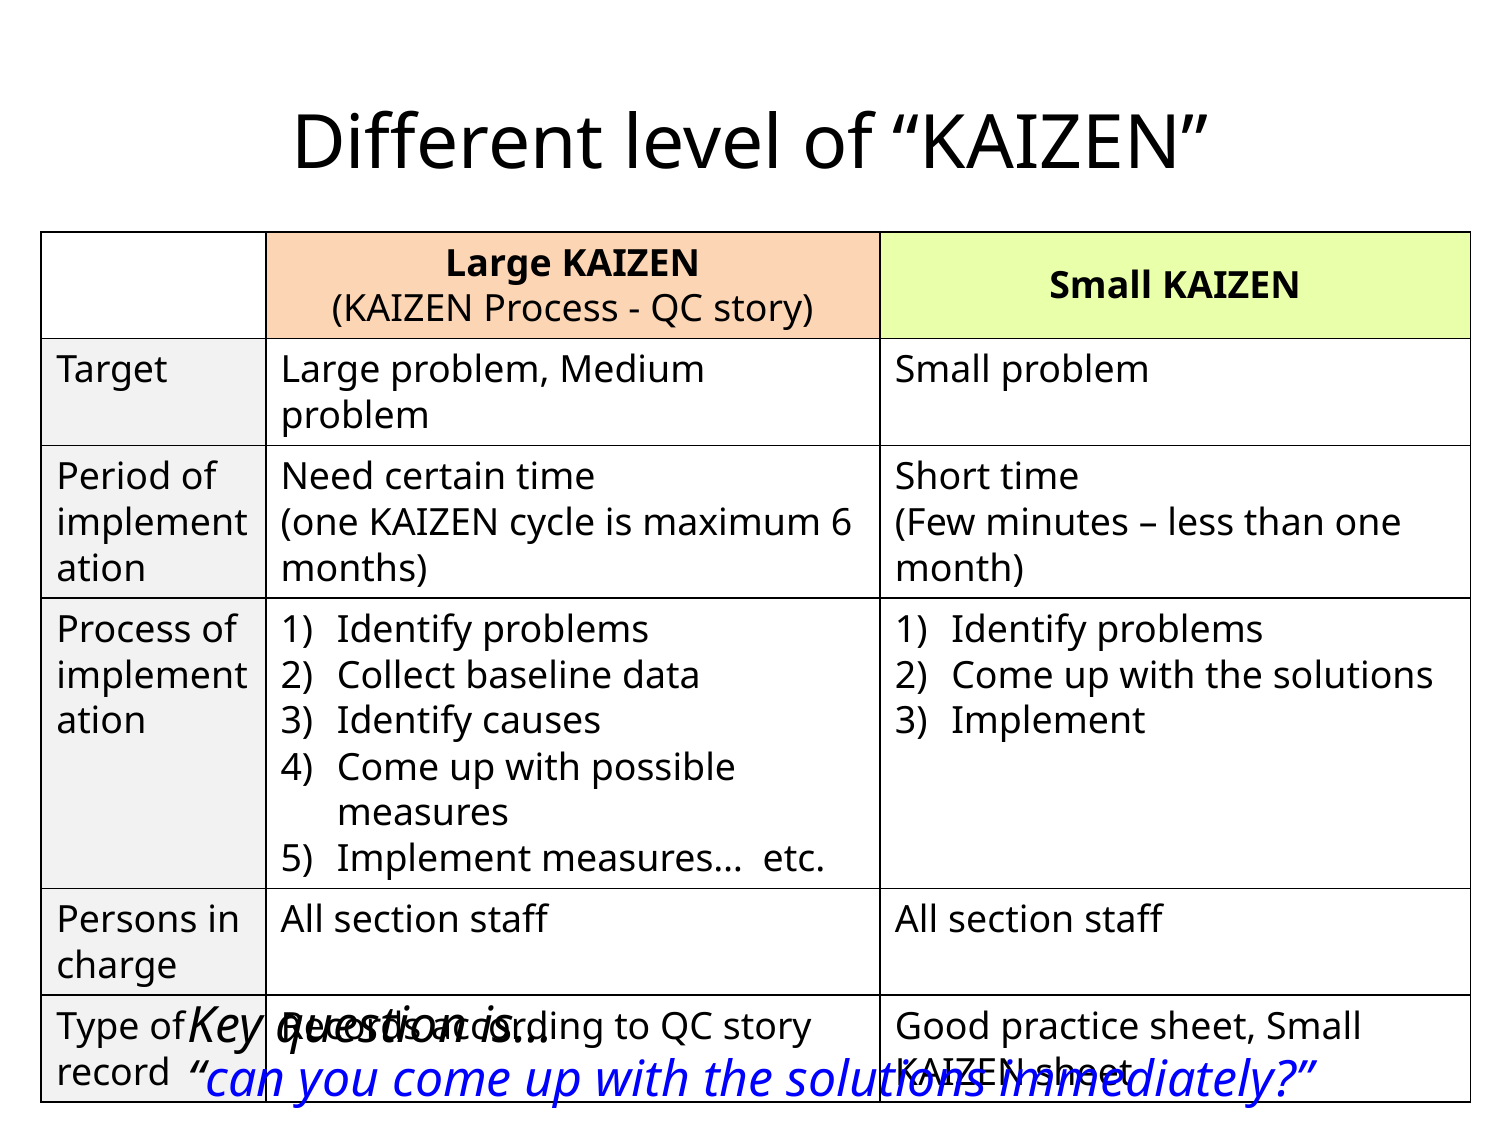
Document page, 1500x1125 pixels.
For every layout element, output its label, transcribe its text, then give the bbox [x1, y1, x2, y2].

table_cell All section staff [267, 889, 879, 992]
table_header Small KAIZEN [881, 233, 1470, 338]
table_cell Persons in charge [42, 889, 265, 994]
table_cell Short time (Few minutes – less than one month) [881, 446, 1470, 597]
table_cell Identify problems Come up with the solutions Implement [881, 599, 1470, 888]
table_cell Process of implementation [42, 599, 265, 888]
table_cell Period of implementation [42, 446, 265, 597]
table_cell Good practice sheet, Small KAIZEN sheet [1330, 996, 1470, 1101]
title Different level of “KAIZEN” [75, 45, 1425, 231]
table_cell Identify problems Collect baseline data Identify causes Come up with possible measures Implement measures… etc. [267, 599, 879, 888]
table_cell Target [42, 339, 265, 445]
table_cell Small problem [881, 339, 1470, 445]
table_cell Type of record [42, 996, 172, 1101]
text_box Key question is… “can you come up with the solutions immediately?” [172, 992, 1330, 1116]
table_header [42, 233, 265, 338]
slide_number 11 [1074, 1042, 1425, 1103]
table_cell All section staff [881, 889, 1470, 994]
table_header Large KAIZEN (KAIZEN Process - QC story) [267, 233, 879, 338]
table_cell Need certain time (one KAIZEN cycle is maximum 6 months) [267, 446, 879, 597]
table_cell Large problem, Medium problem [267, 339, 879, 445]
